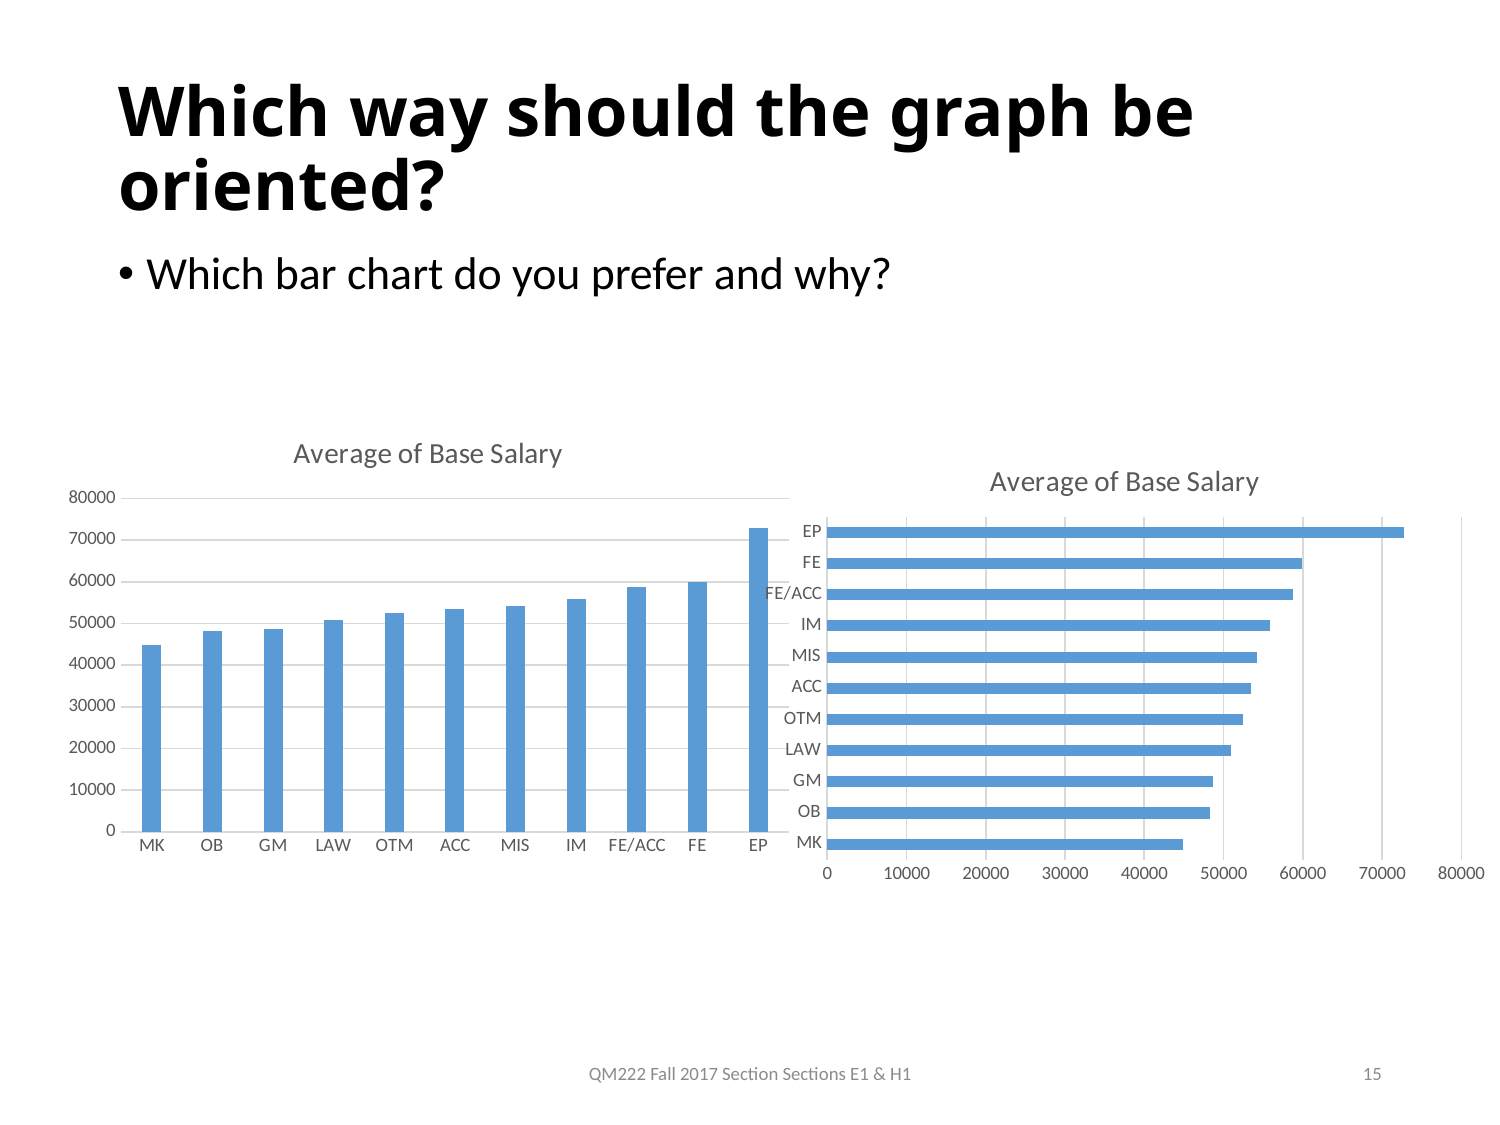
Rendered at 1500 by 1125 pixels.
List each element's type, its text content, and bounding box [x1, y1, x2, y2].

chart [53, 415, 1500, 894]
list Which bar chart do you prefer and why? [103, 242, 1397, 395]
slide_number 15 [1059, 1042, 1397, 1103]
footer QM222 Fall 2017 Section Sections E1 & H1 [496, 1042, 1004, 1103]
title Which way should the graph be oriented? [103, 59, 1397, 242]
